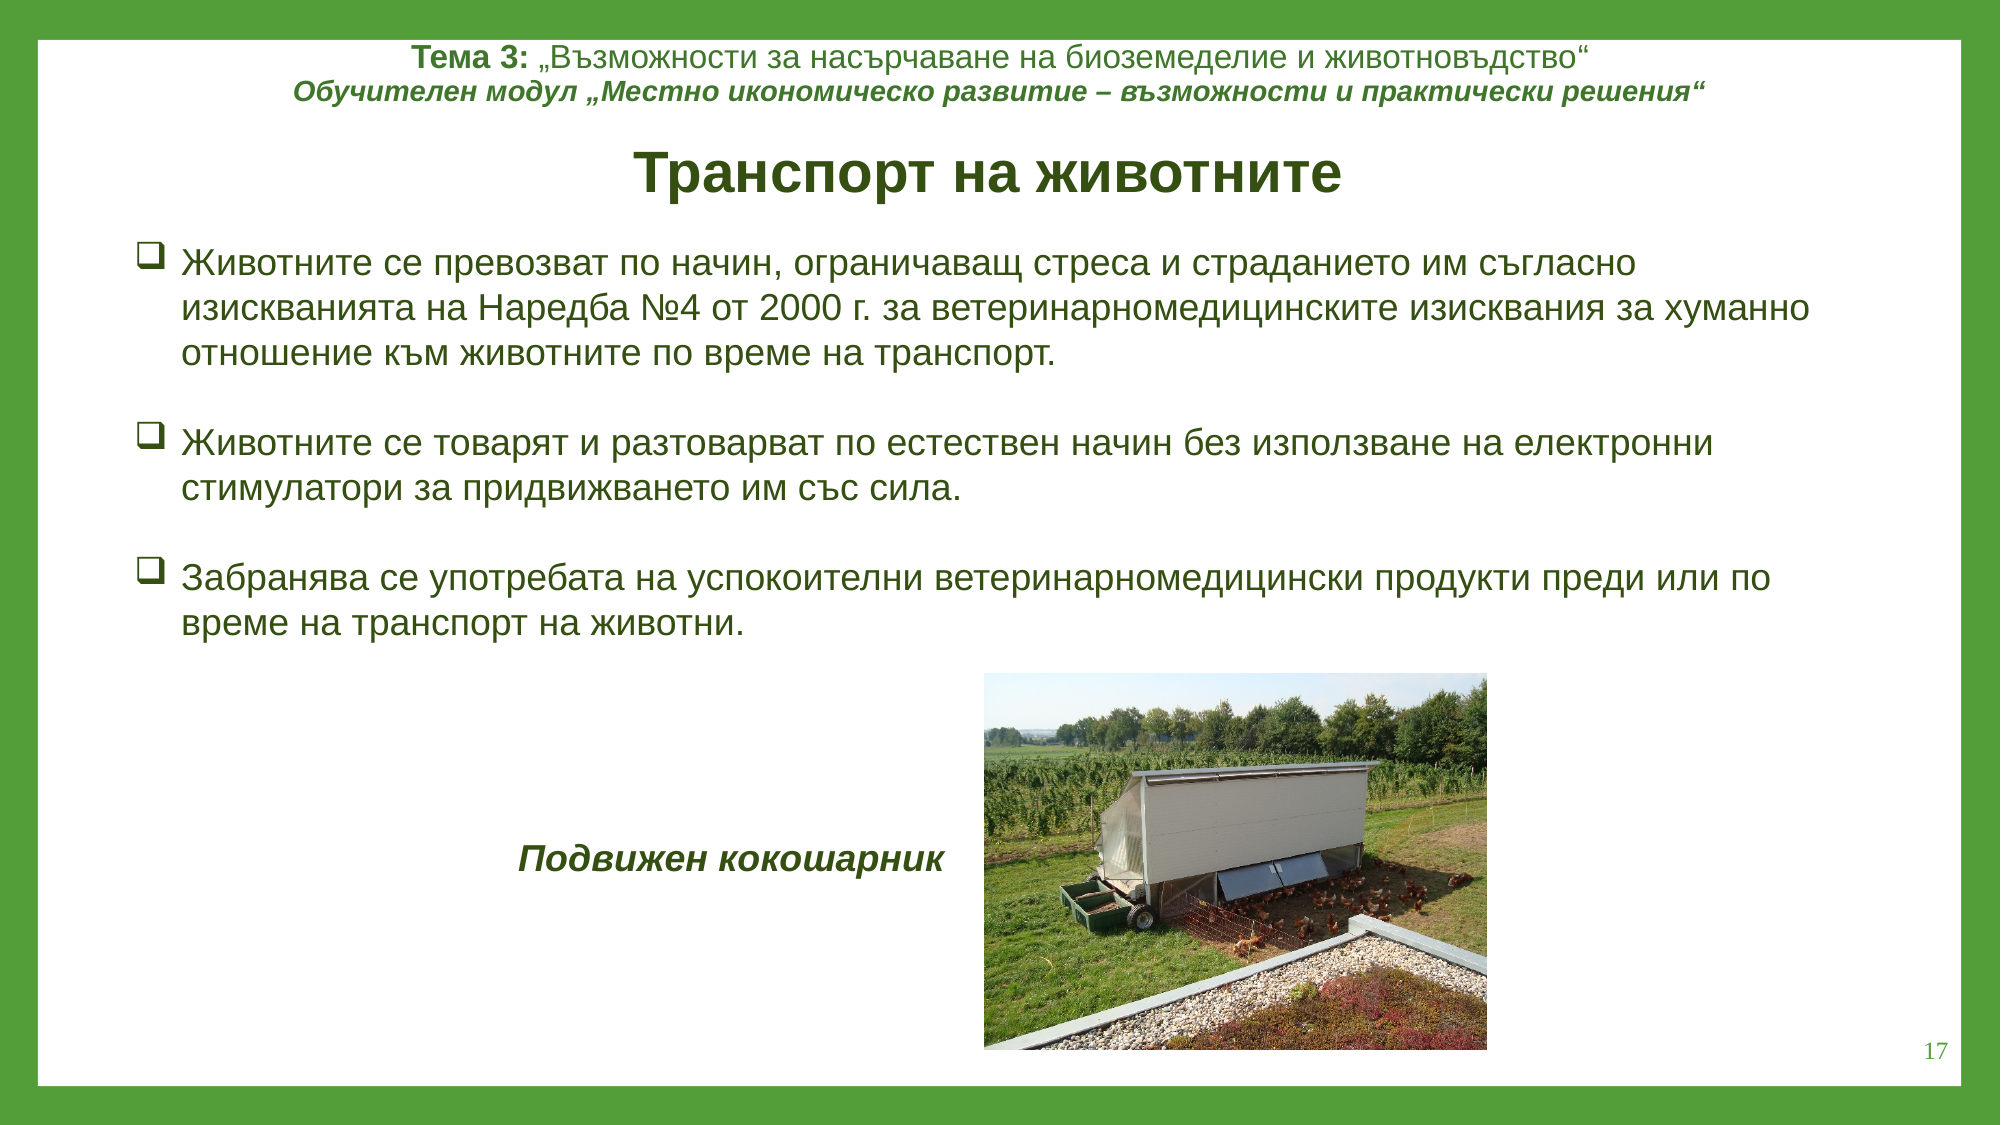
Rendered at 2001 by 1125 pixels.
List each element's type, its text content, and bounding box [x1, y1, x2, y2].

picture [984, 672, 1487, 1050]
text_box Тема 3: „Възможности за насърчаване на биоземеделие и животновъдство“ Обучителен модул „Местно икономическо развитие – възможности и практически решения“ [55, 22, 1945, 125]
text_box Подвижен кокошарник [503, 826, 960, 886]
slide_number 17 [1683, 1019, 1964, 1080]
text_box Животните се превозват по начин, ограничаващ стреса и страданието им съгласно изискванията на Наредба №4 от 2000 г. за ветеринарномедицинските изисквания за хуманно отношение към животните по време на транспорт. Животните се товарят и разтоварват по естествен начин без използване на електронни стимулатори за придвижването им със сила. Забранява се употребата на успокоителни ветеринарномедицински продукти преди или по време на транспорт на животни. [119, 230, 1843, 651]
text_box Транспорт на животните [187, 126, 1782, 212]
